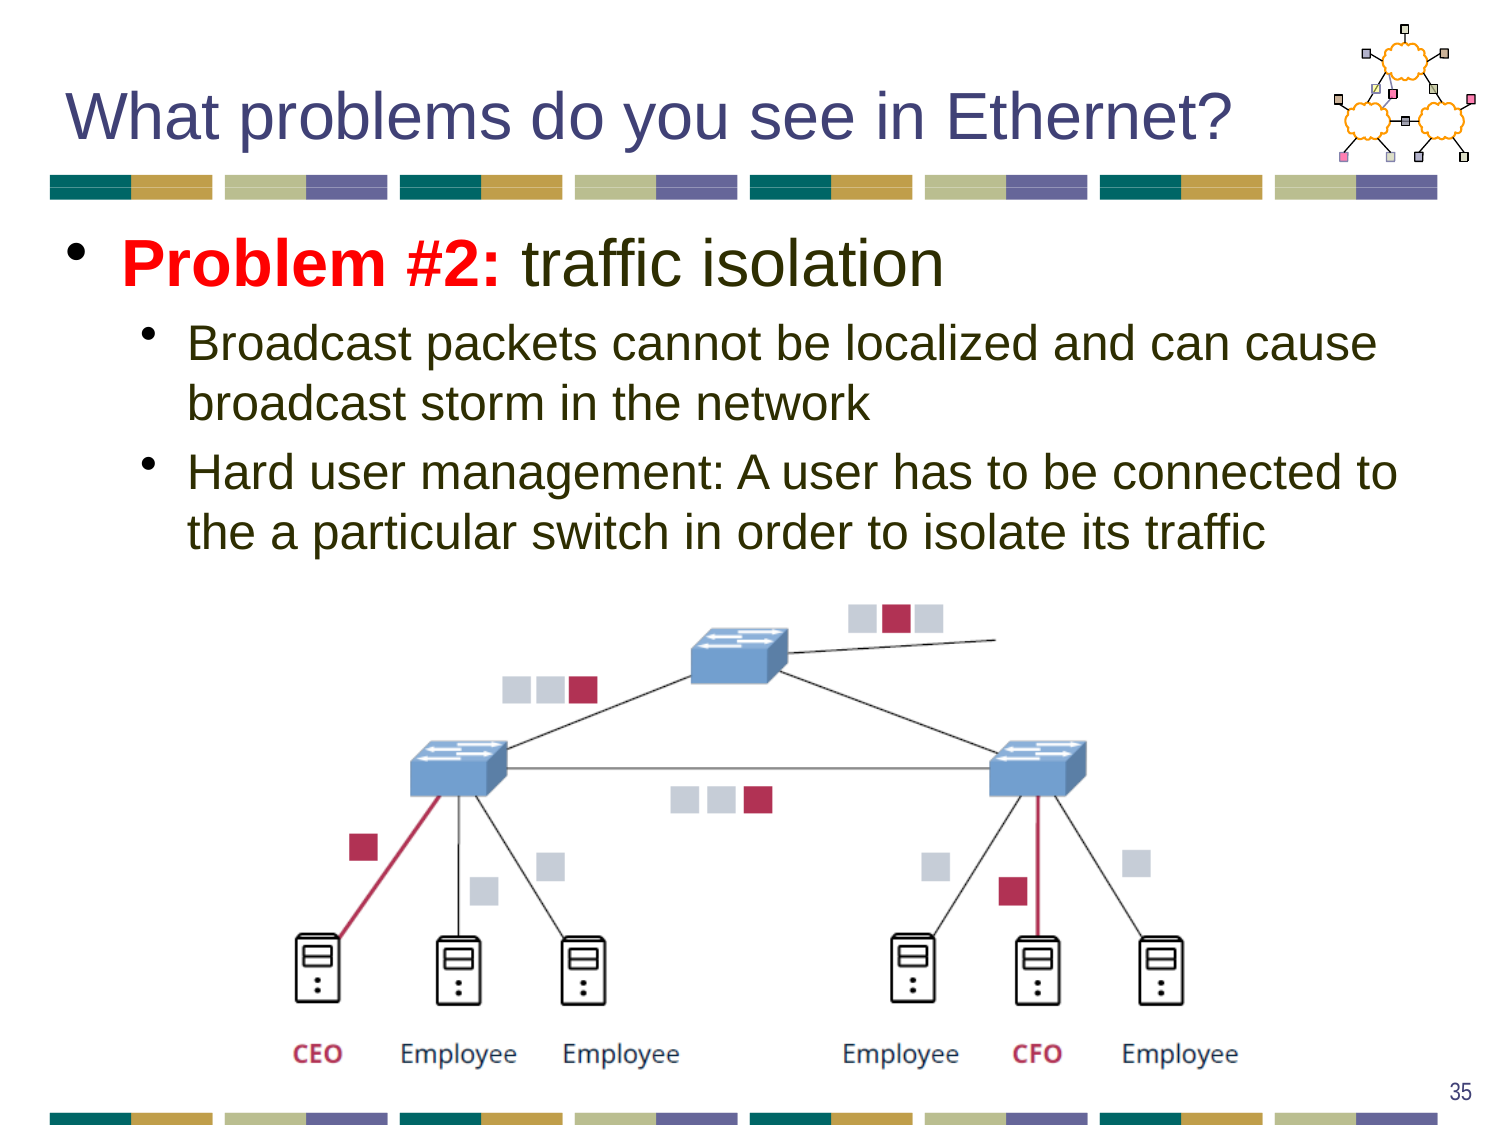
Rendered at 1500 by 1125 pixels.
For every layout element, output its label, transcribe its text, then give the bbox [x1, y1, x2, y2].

slide_number 35 [1174, 1037, 1488, 1113]
picture [249, 587, 1258, 1078]
title What problems do you see in Ethernet? [50, 62, 1388, 163]
list Problem #2: traffic isolation Broadcast packets cannot be localized and can cause broadcast storm in the network Hard user management: A user has to be connected to the a particular switch in order to isolate its traffic [50, 212, 1438, 1000]
